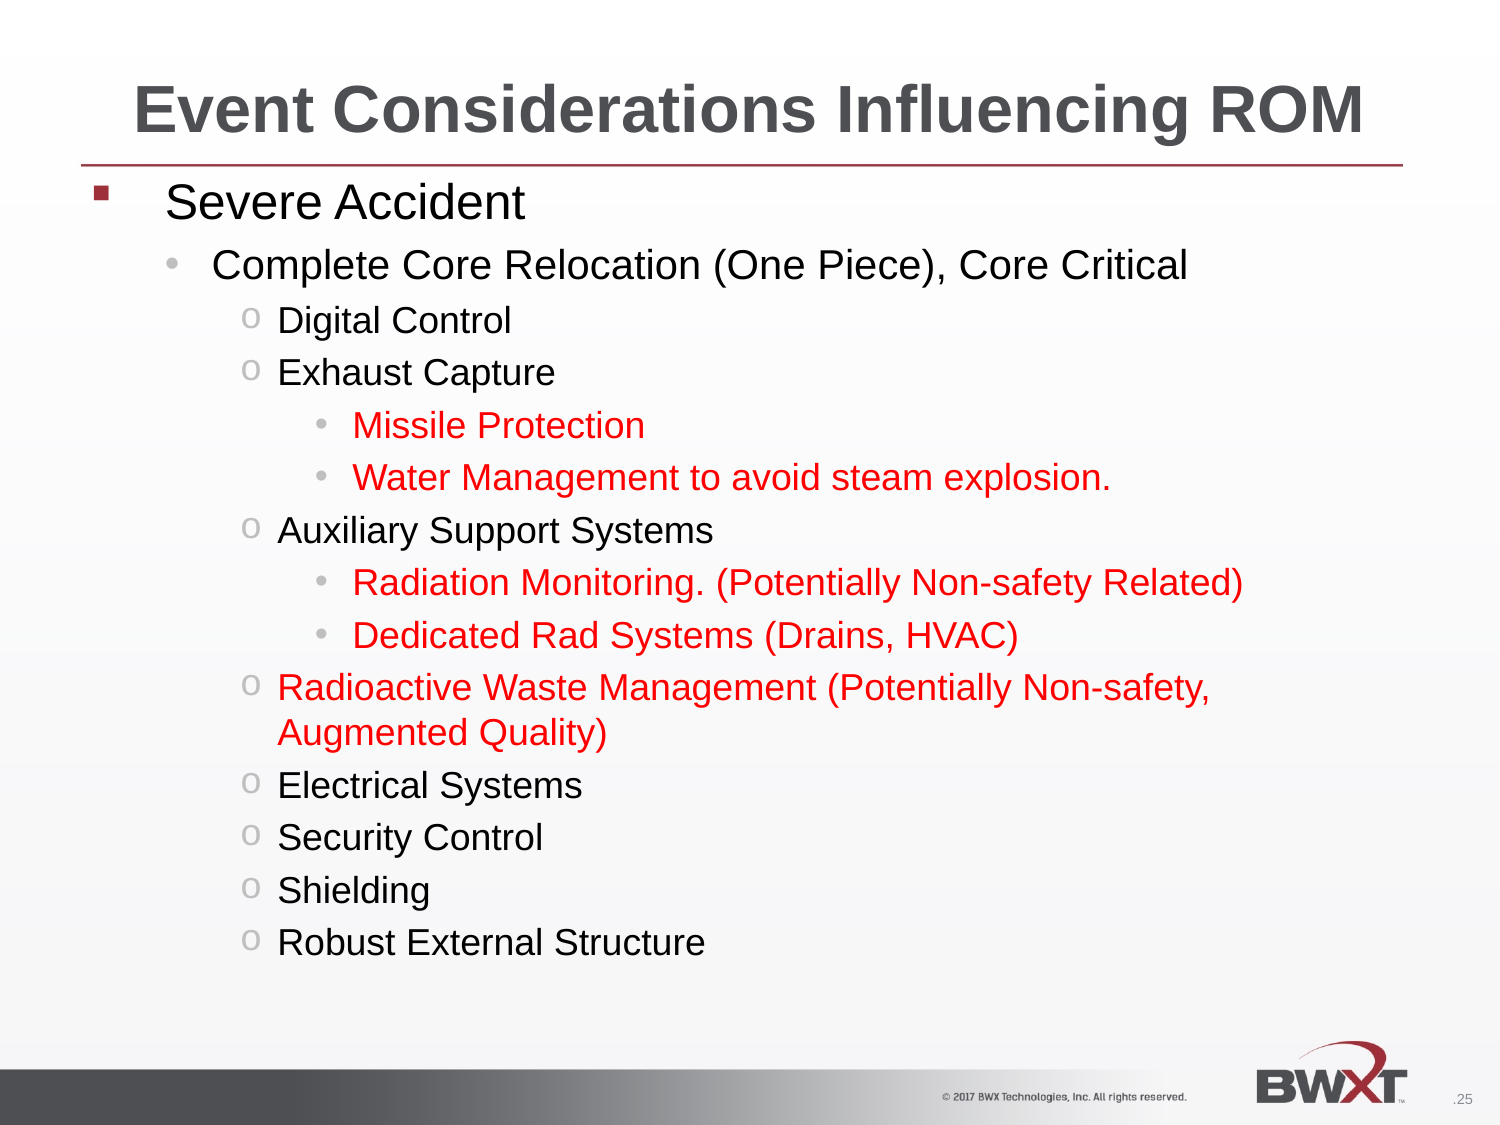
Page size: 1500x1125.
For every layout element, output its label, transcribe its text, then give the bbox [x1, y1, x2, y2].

list Severe Accident Complete Core Relocation (One Piece), Core Critical Digital Control Exhaust Capture Missile Protection Water Management to avoid steam explosion. Auxiliary Support Systems Radiation Monitoring. (Potentially Non-safety Related) Dedicated Rad Systems (Drains, HVAC) Radioactive Waste Management (Potentially Non-safety, Augmented Quality) Electrical Systems Security Control Shielding Robust External Structure [75, 200, 1425, 1005]
title Event Considerations Influencing ROM [75, 12, 1425, 200]
picture [0, 0, 1500, 1125]
